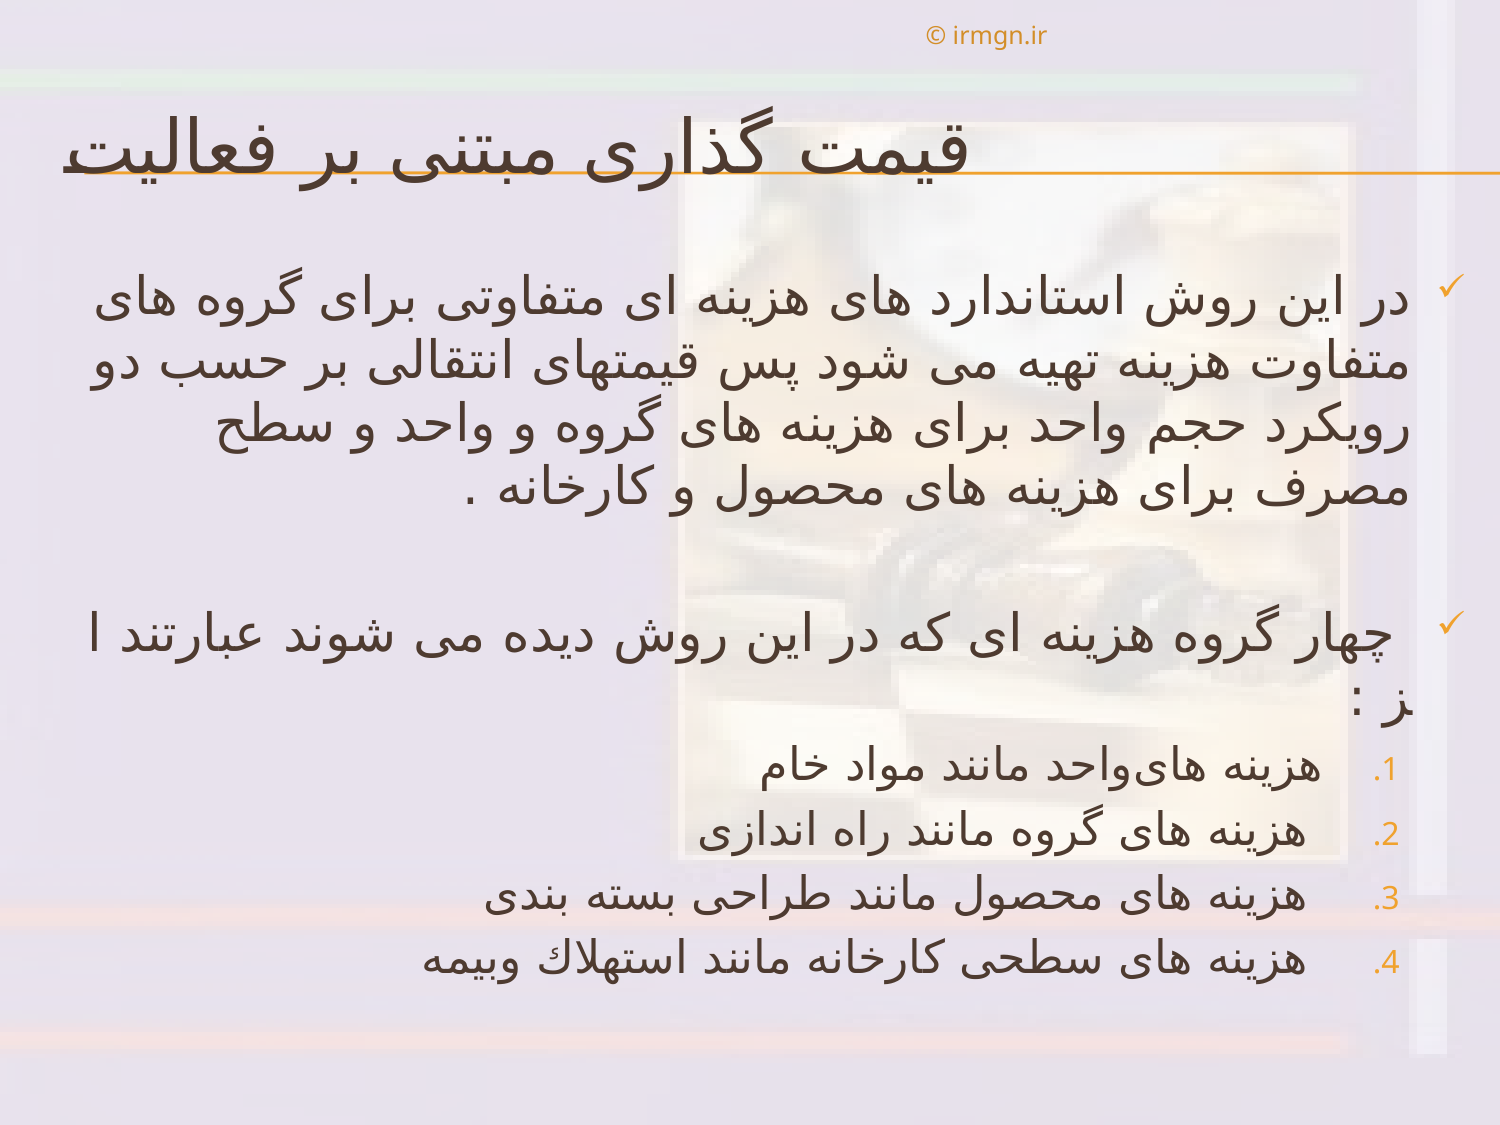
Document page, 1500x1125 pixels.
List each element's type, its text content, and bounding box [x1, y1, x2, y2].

list در اين روش استاندارد های هزينه ای متفاوتی برای گروه های متفاوت هزينه تهيه می شود پس قيمتهای انتقالی بر حسب دو رويكرد حجم واحد برای هزينه های گروه و واحد و سطح مصرف برای هزينه های محصول و كارخانه . چهار گروه هزينه ای كه در اين روش ديده می شوند عبارتند ا‍ز : هزينه های‌واحد مانند مواد خام هزينه های گروه مانند راه اندازی هزينه های محصول مانند طراحی بسته بندی هزينه های سطحی كارخانه مانند استهلاك وبيمه [50, 254, 1475, 998]
title قيمت گذاری مبتنی بر فعاليت [50, 75, 1475, 213]
footer © irmgn.ir [587, 12, 1063, 60]
